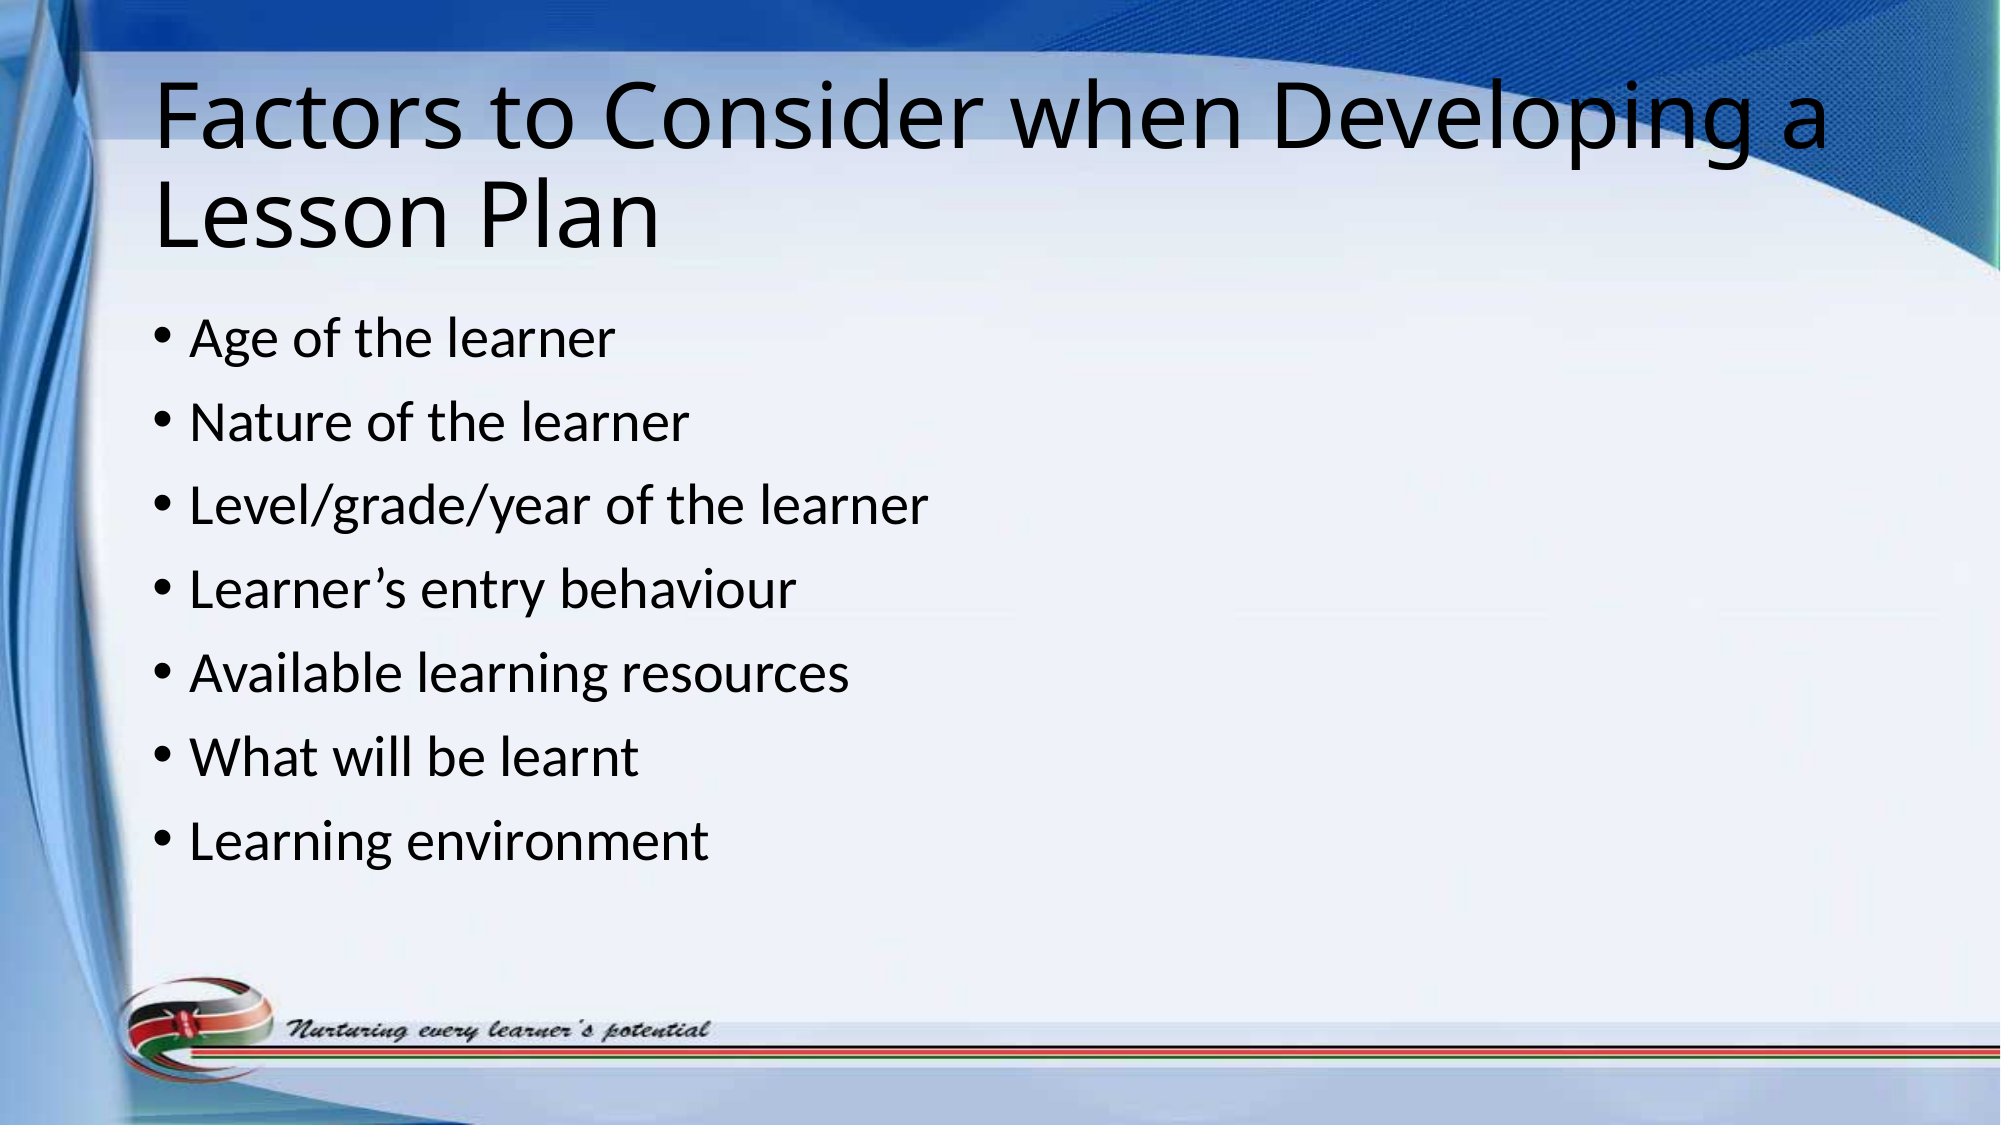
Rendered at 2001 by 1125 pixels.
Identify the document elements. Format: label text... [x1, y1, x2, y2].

title Factors to Consider when Developing a Lesson Plan [137, 59, 1863, 278]
picture [0, 0, 2001, 1125]
list Age of the learner Nature of the learner Level/grade/year of the learner Learner’s entry behaviour Available learning resources What will be learnt Learning environment [137, 299, 1863, 1014]
